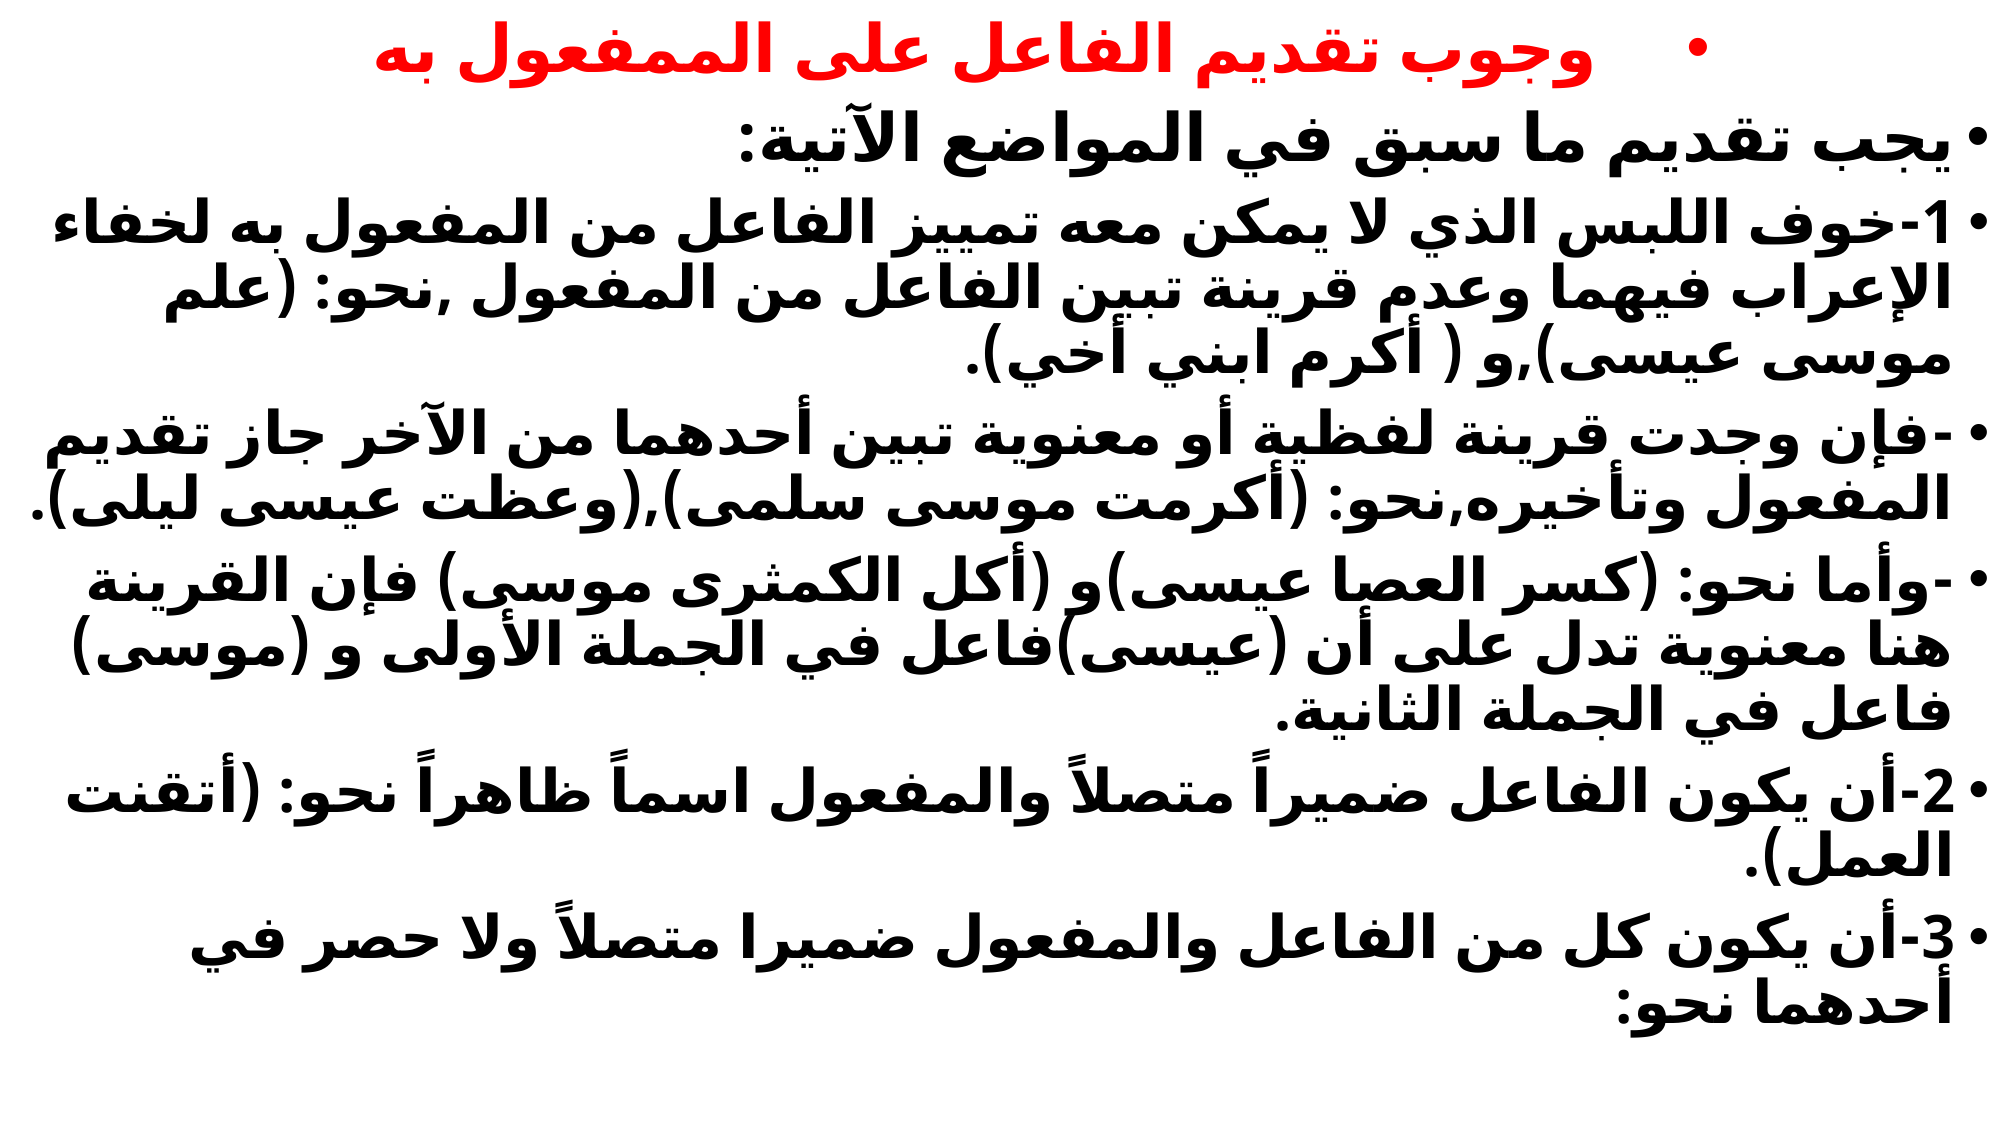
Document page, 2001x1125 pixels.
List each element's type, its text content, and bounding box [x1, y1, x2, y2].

list وجوب تقديم الفاعل على الممفعول به يجب تقديم ما سبق في المواضع الآتية: 1-خوف اللبس الذي لا يمكن معه تمييز الفاعل من المفعول به لخفاء الإعراب فيهما وعدم قرينة تبين الفاعل من المفعول ,نحو: (علم موسى عيسى),و ( أكرم ابني أخي). -فإن وجدت قرينة لفظية أو معنوية تبين أحدهما من الآخر جاز تقديم المفعول وتأخيره,نحو: (أكرمت موسى سلمى),(وعظت عيسى ليلى). -وأما نحو: (كسر العصا عيسى)و (أكل الكمثرى موسى) فإن القرينة هنا معنوية تدل على أن (عيسى)فاعل في الجملة الأولى و (موسى) فاعل في الجملة الثانية. 2-أن يكون الفاعل ضميراً متصلاً والمفعول اسماً ظاهراً نحو: (أتقنت العمل). 3-أن يكون كل من الفاعل والمفعول ضميرا متصلاً ولا حصر في أحدهما نحو: [0, 7, 2000, 1118]
